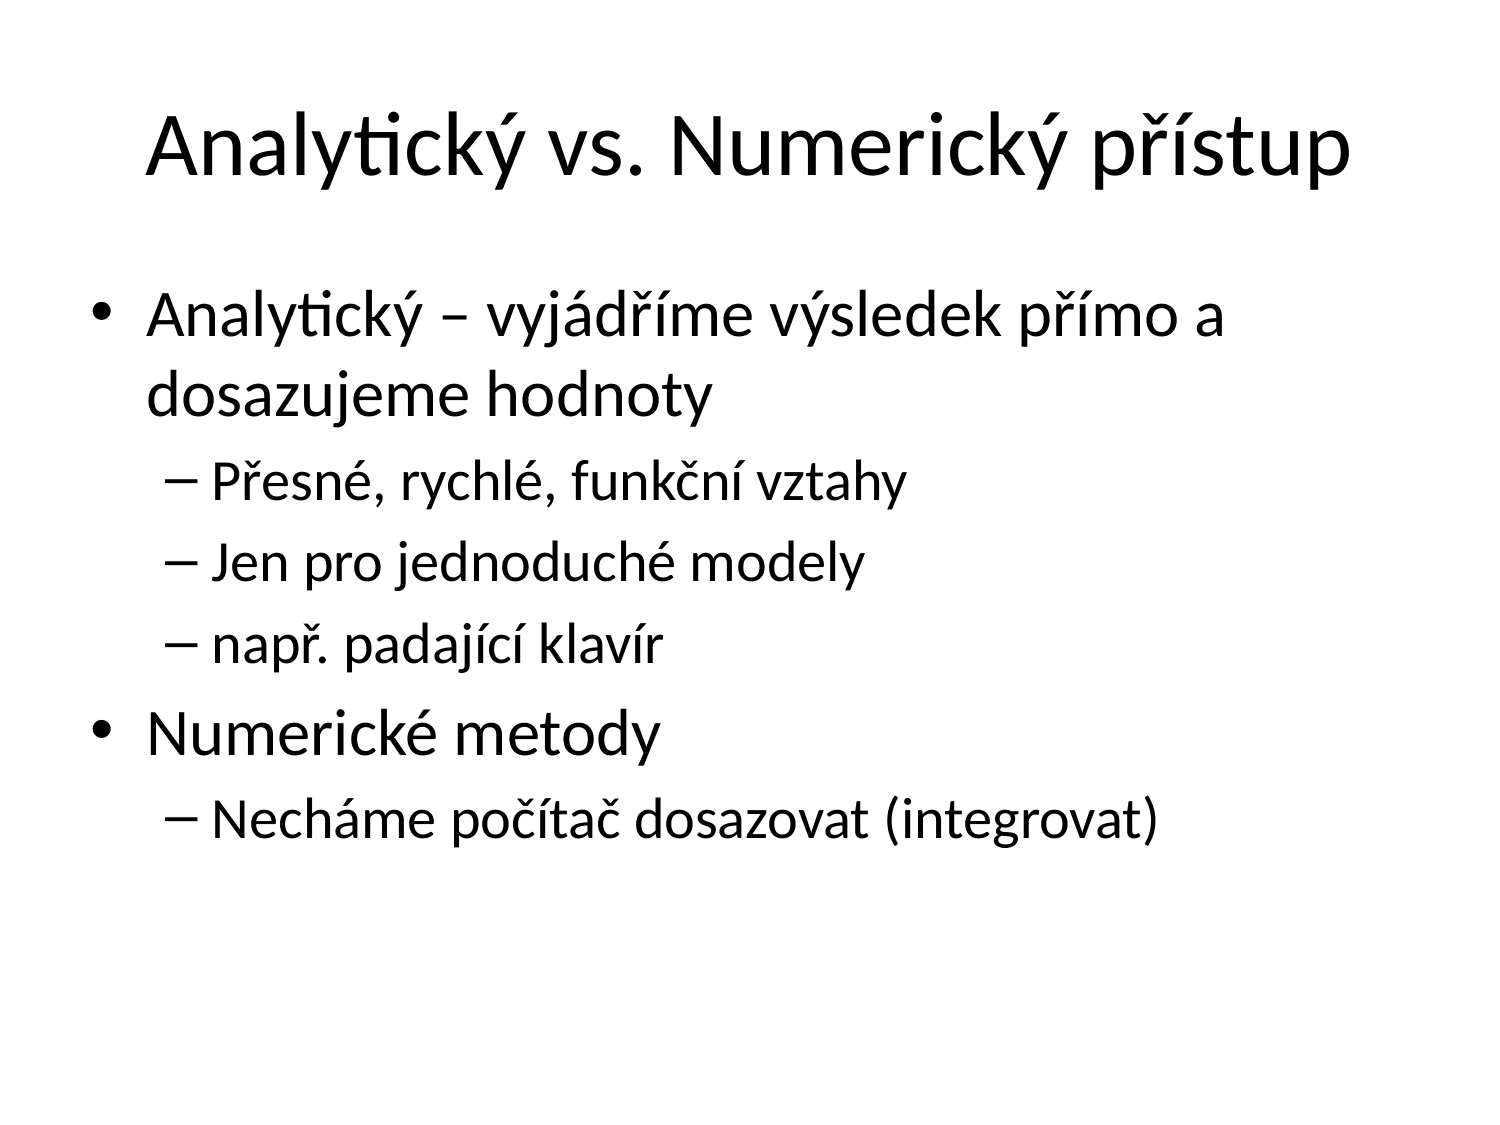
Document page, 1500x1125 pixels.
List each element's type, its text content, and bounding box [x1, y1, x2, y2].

title Analytický vs. Numerický přístup [75, 45, 1425, 233]
list Analytický – vyjádříme výsledek přímo a dosazujeme hodnoty Přesné, rychlé, funkční vztahy Jen pro jednoduché modely např. padající klavír Numerické metody Necháme počítač dosazovat (integrovat) [75, 262, 1425, 1005]
